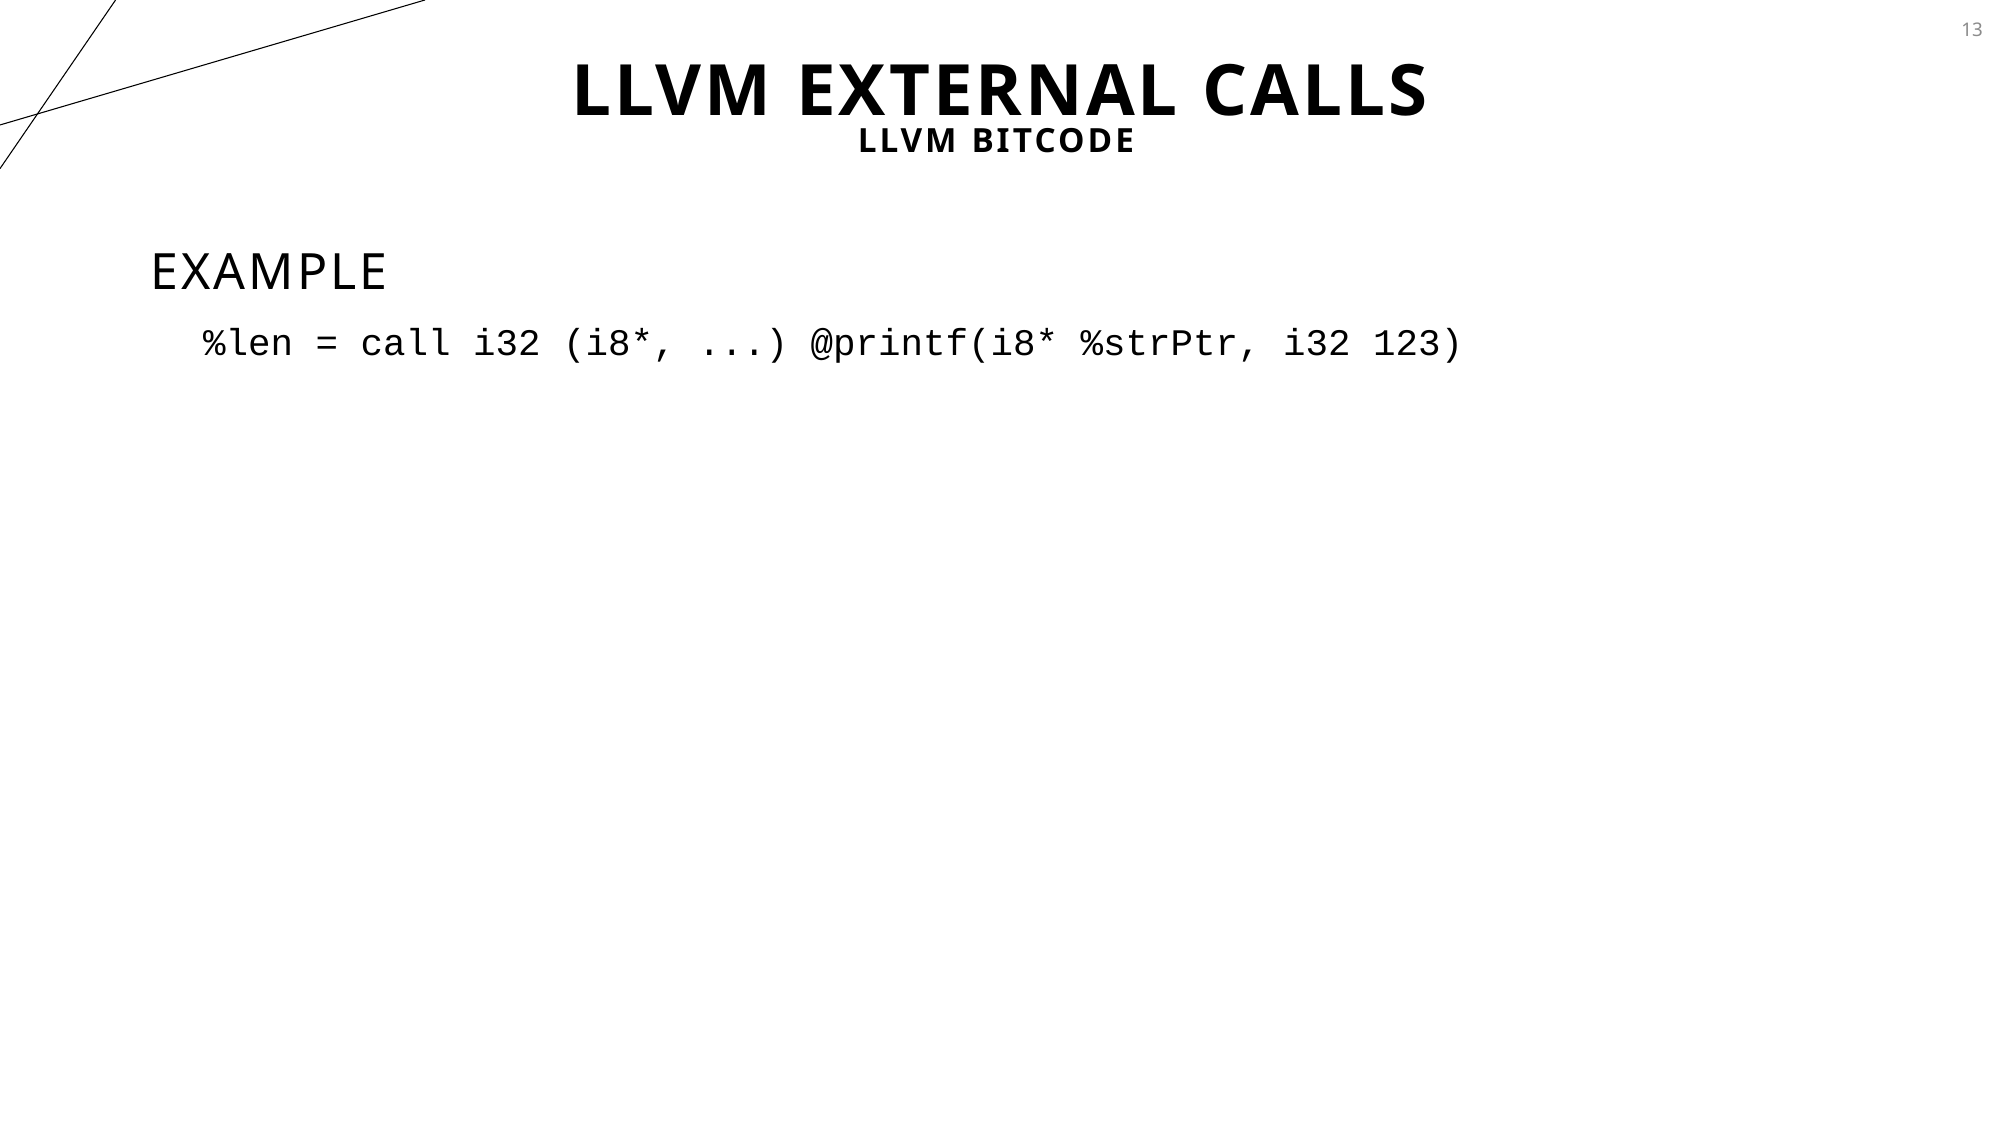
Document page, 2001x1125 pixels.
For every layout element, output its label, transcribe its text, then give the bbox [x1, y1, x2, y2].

title LLVM External Calls [1, 0, 1999, 202]
text_box %len = call i32 (i8*, ...) @printf(i8* %strPtr, i32 123) [188, 310, 1483, 371]
text_box Example [135, 238, 1789, 352]
text_box LLVM Bitcode [0, 33, 1995, 251]
